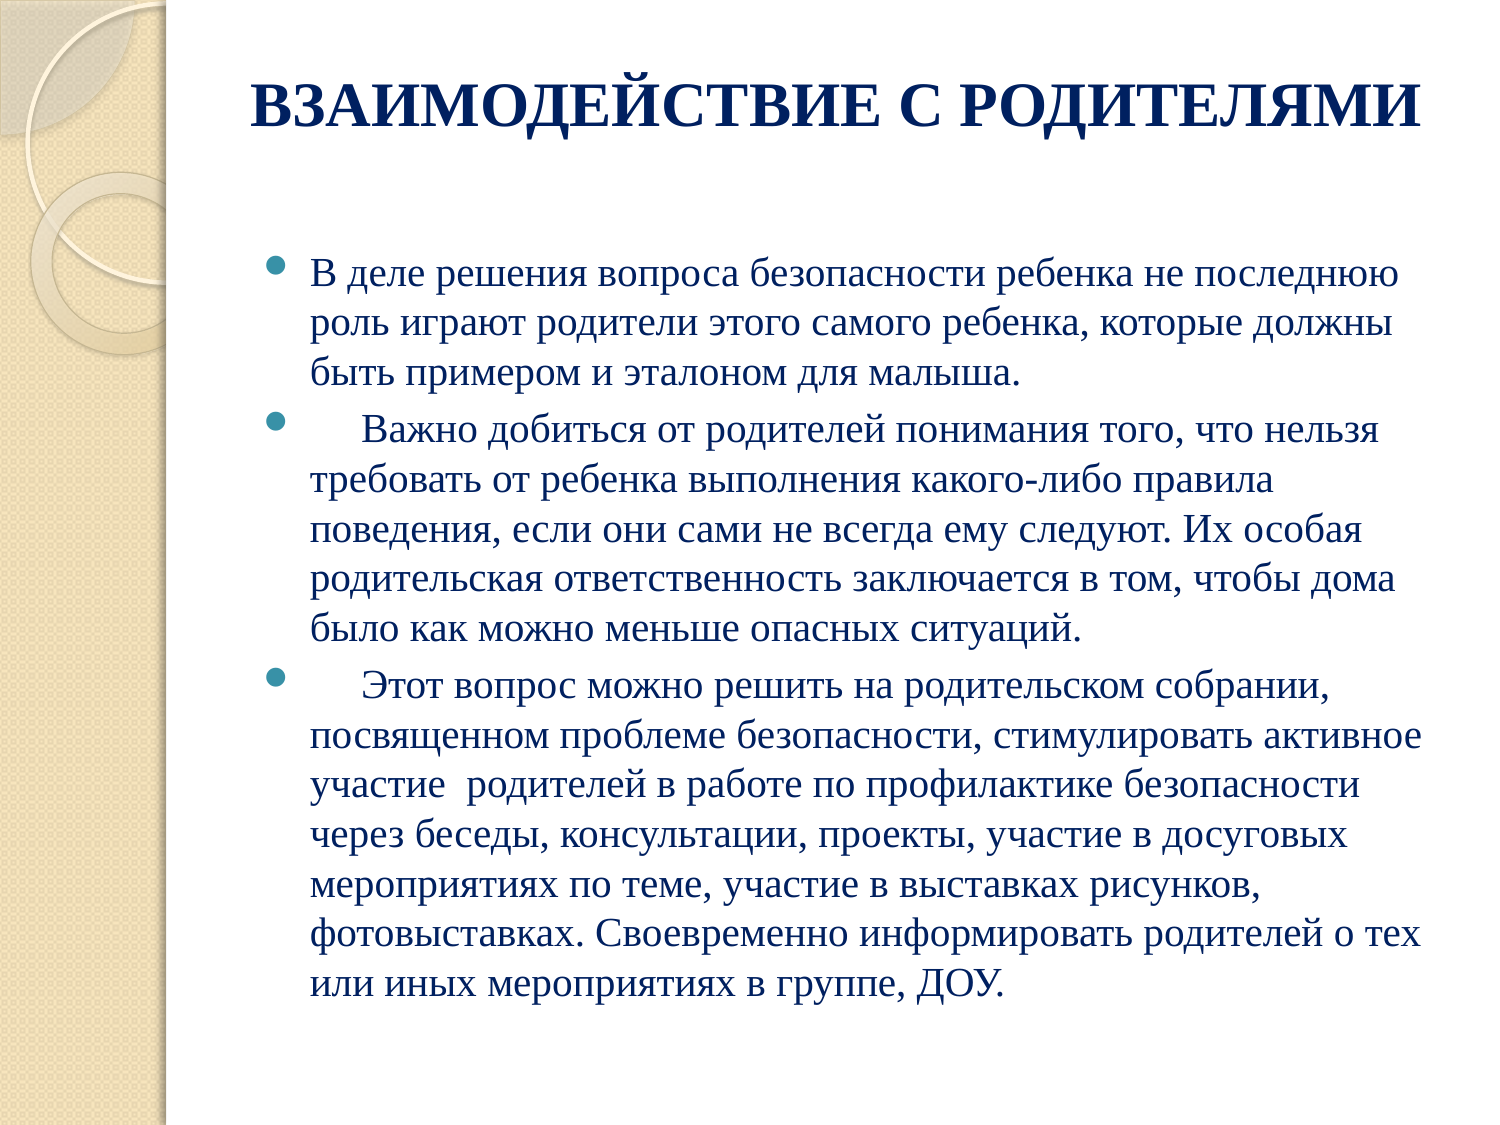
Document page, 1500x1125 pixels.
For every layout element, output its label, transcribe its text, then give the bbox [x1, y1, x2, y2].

list В деле решения вопроса безопасности ребенка не последнюю роль играют родители этого самого ребенка, которые должны быть примером и эталоном для малыша. Важно добиться от родителей понимания того, что нельзя требовать от ребенка выполнения какого-либо правила поведения, если они сами не всегда ему следуют. Их особая родительская ответственность заключается в том, чтобы дома было как можно меньше опасных ситуаций. Этот вопрос можно решить на родительском собрании, посвященном проблеме безопасности, стимулировать активное участие родителей в работе по профилактике безопасности через беседы, консультации, проекты, участие в досуговых мероприятиях по теме, участие в выставках рисунков, фотовыставках. Своевременно информировать родителей о тех или иных мероприятиях в группе, ДОУ. [235, 237, 1466, 1025]
title ВЗАИМОДЕЙСТВИЕ С РОДИТЕЛЯМИ [235, 45, 1466, 233]
